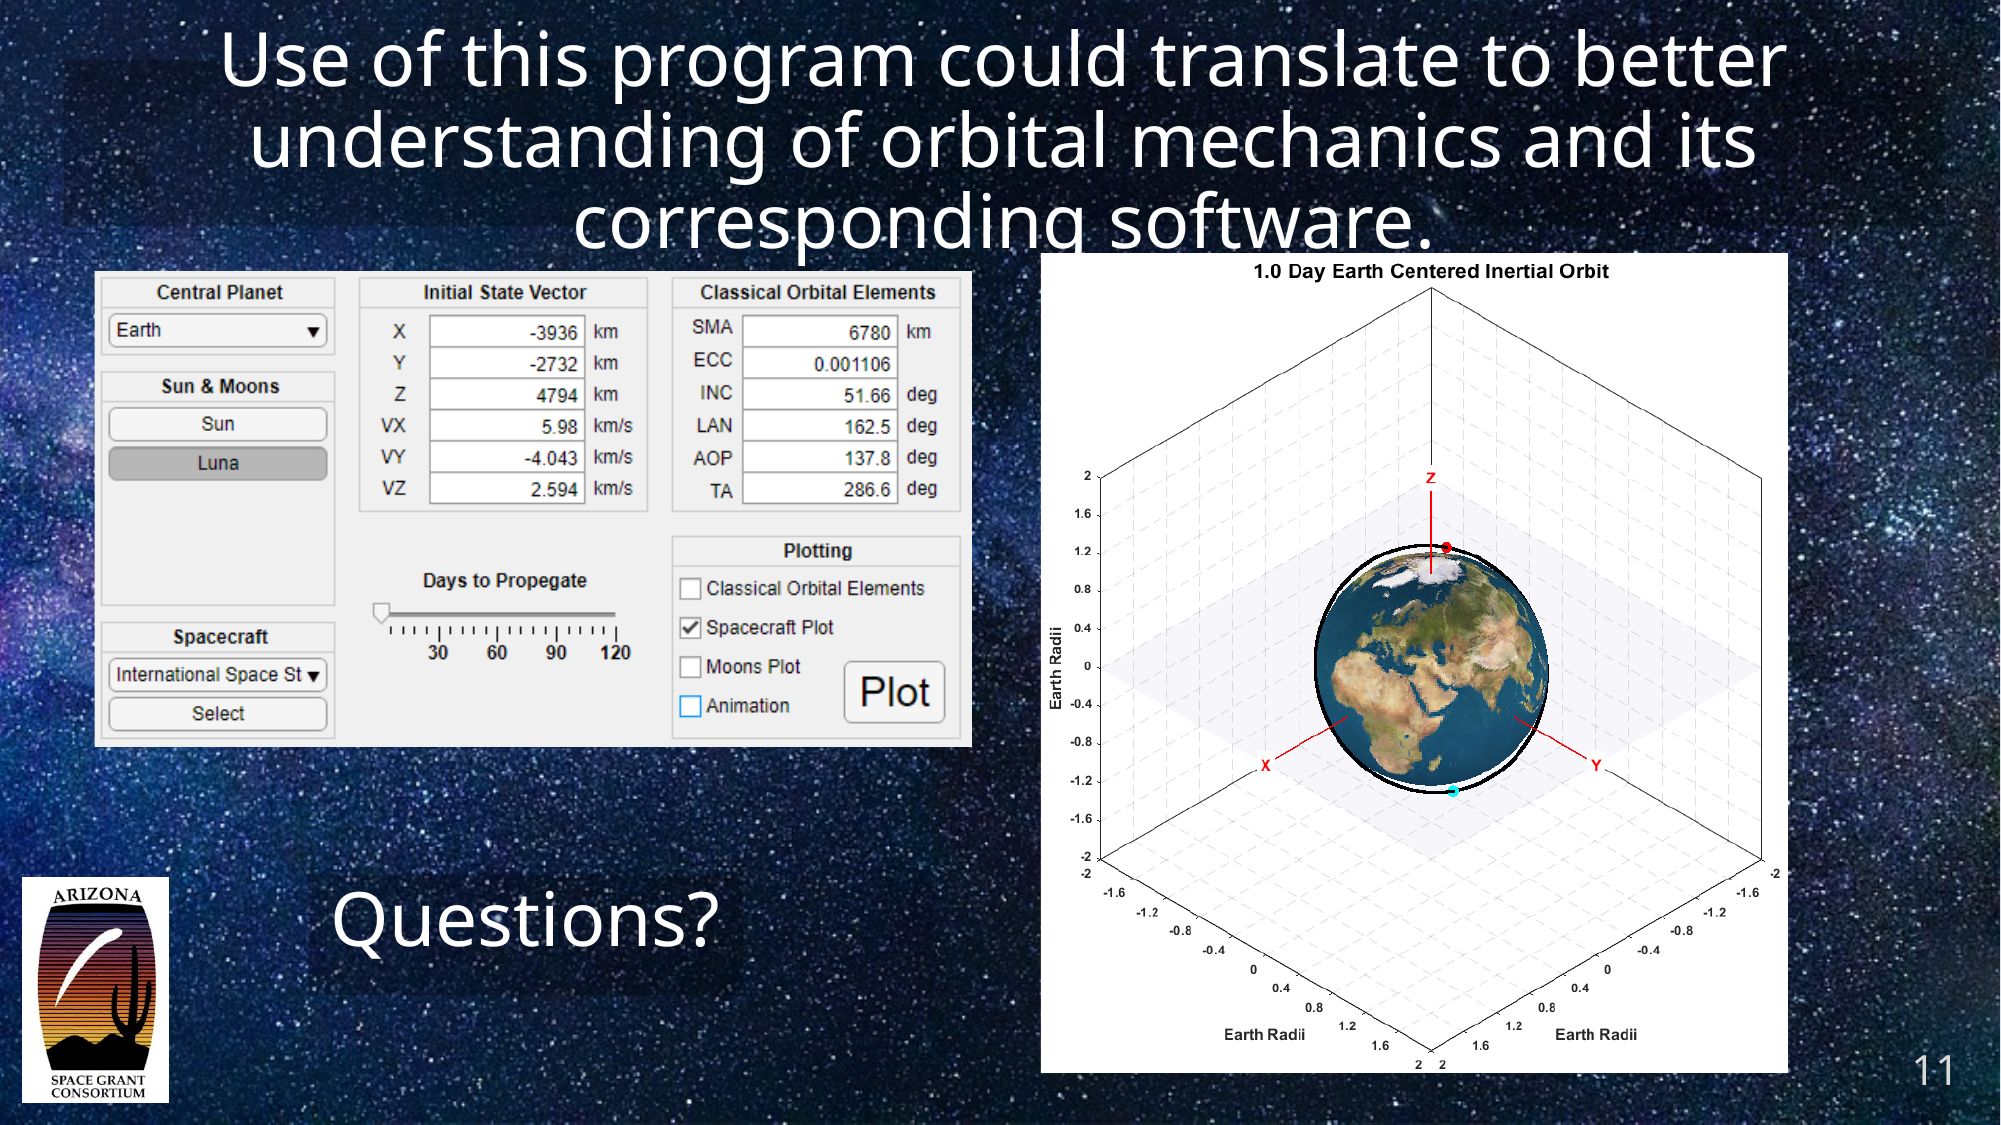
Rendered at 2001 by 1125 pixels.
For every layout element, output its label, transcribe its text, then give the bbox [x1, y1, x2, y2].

title Use of this program could translate to better understanding of orbital mechanics and its corresponding software. [63, 59, 1945, 227]
picture [0, 0, 2001, 1125]
text_box Questions? [308, 874, 743, 996]
slide_number 11 [1524, 1042, 1975, 1103]
